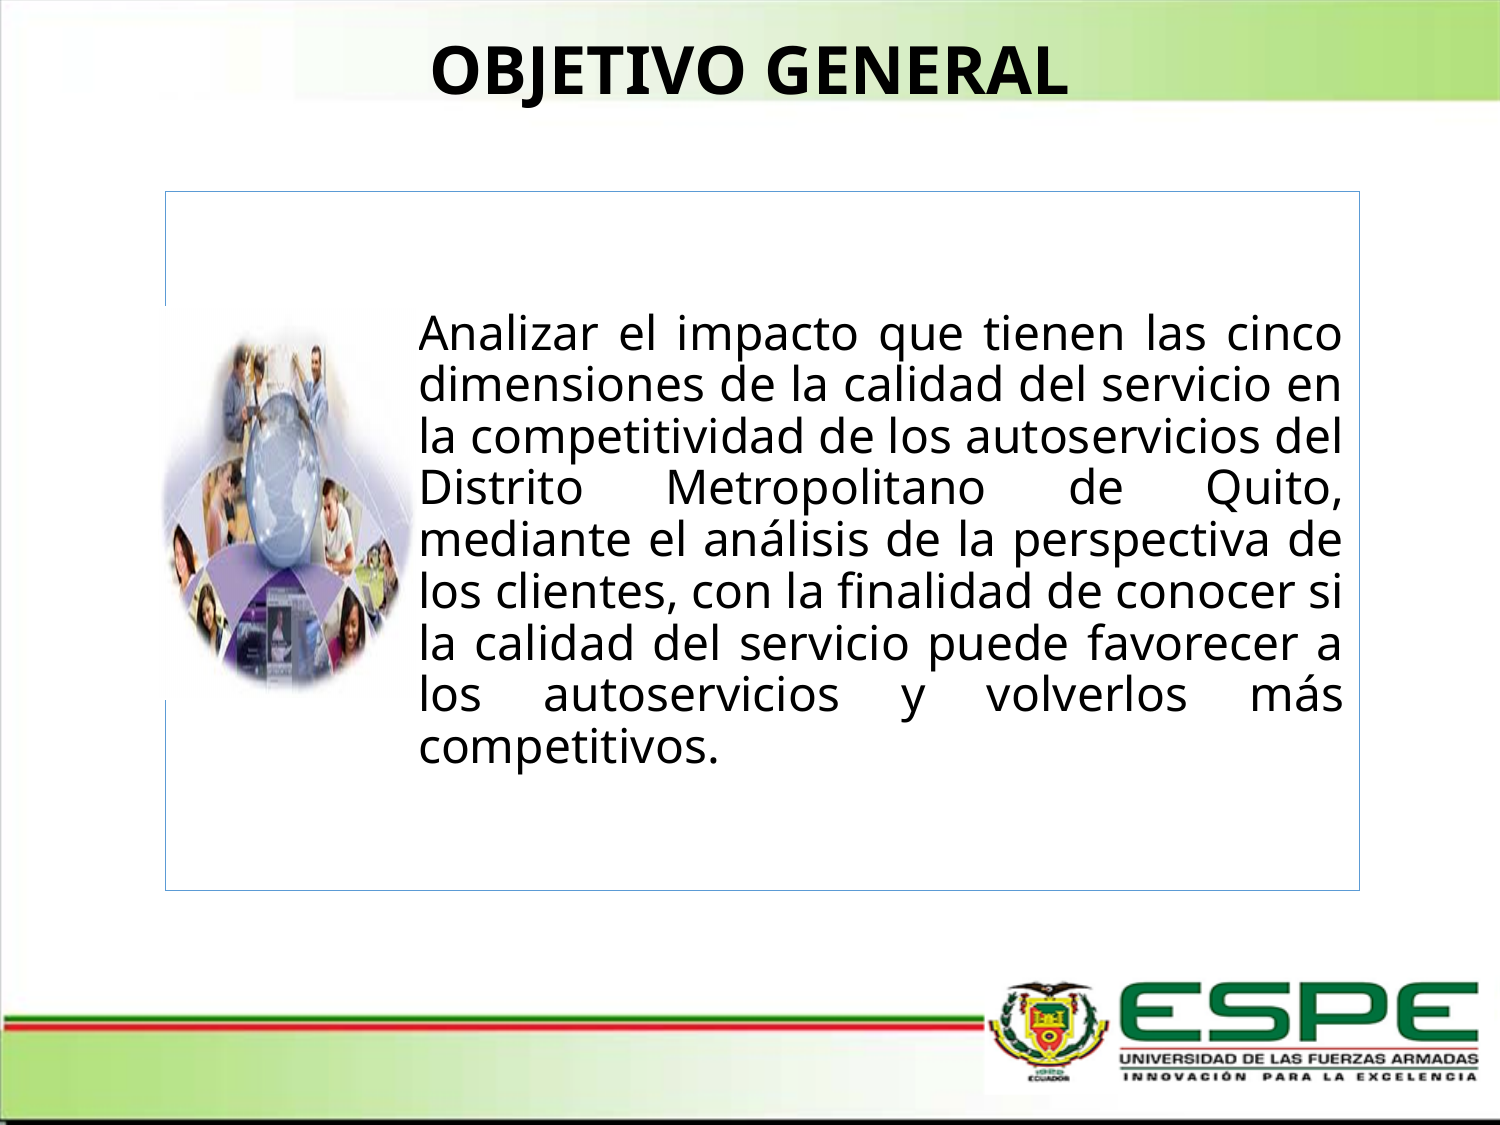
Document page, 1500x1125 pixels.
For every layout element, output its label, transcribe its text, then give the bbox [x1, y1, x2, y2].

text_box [156, 163, 1402, 933]
title OBJETIVO GENERAL [102, 15, 1397, 130]
picture [0, 0, 1500, 1125]
